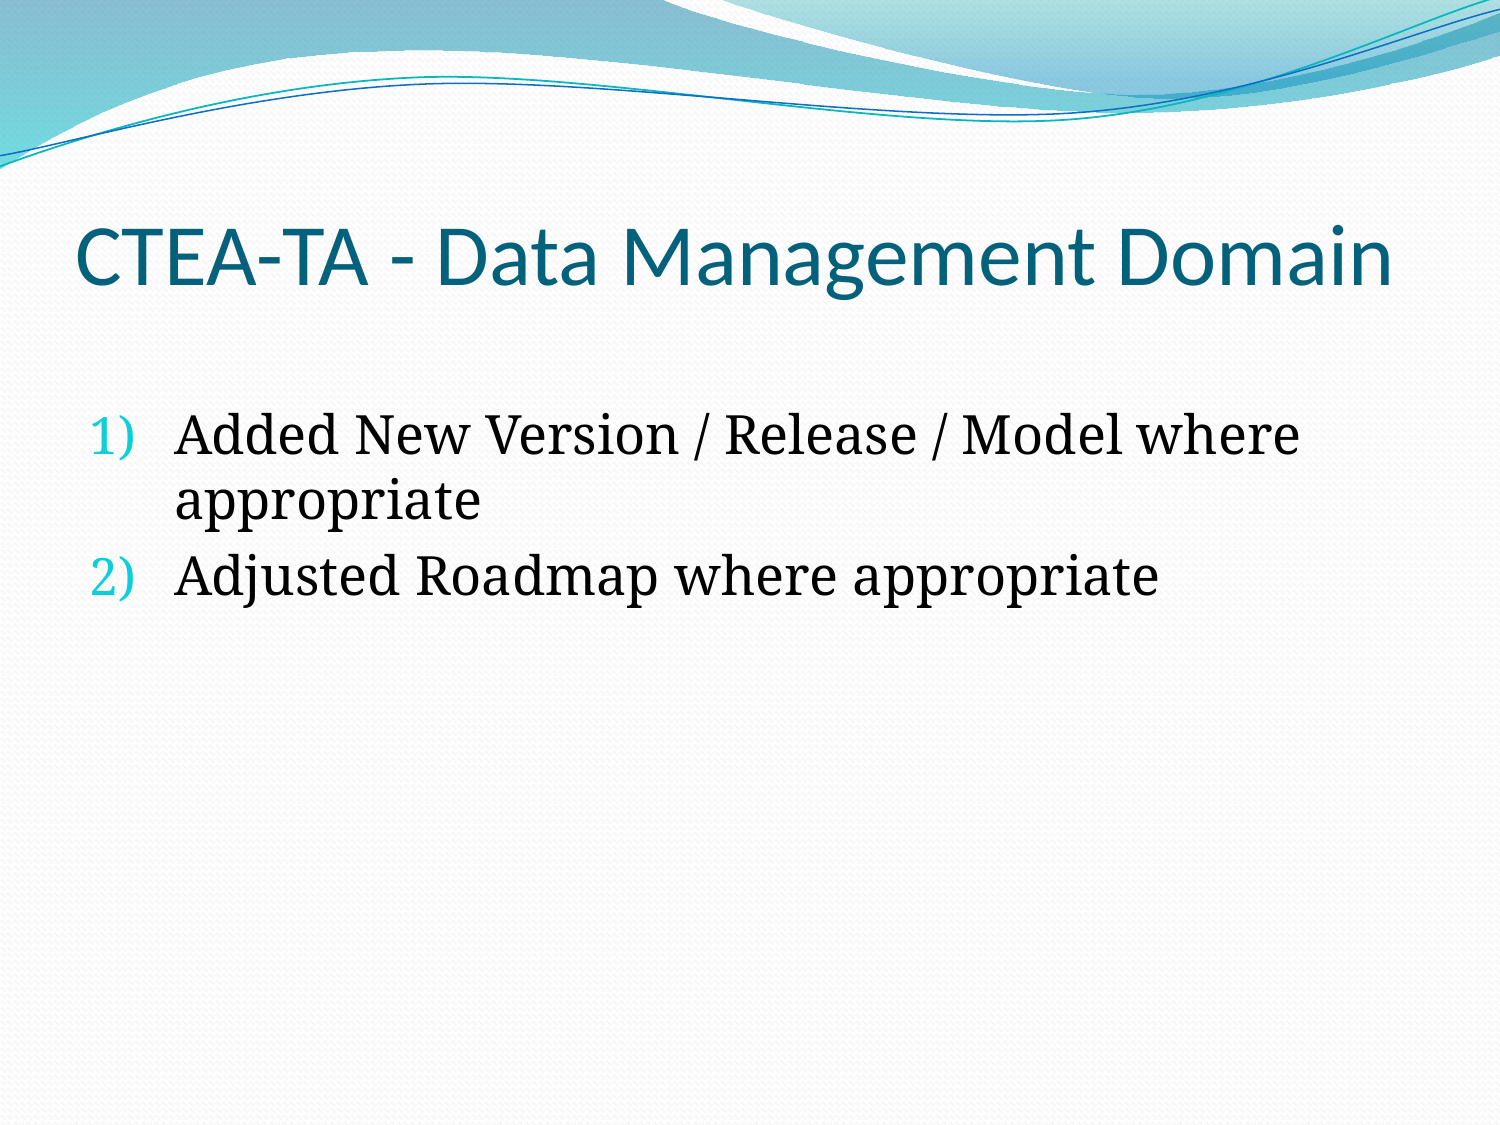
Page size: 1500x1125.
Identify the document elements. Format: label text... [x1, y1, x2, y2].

list Added New Version / Release / Model where appropriate Adjusted Roadmap where appropriate [75, 317, 1425, 1038]
title CTEA-TA - Data Management Domain [75, 115, 1425, 303]
